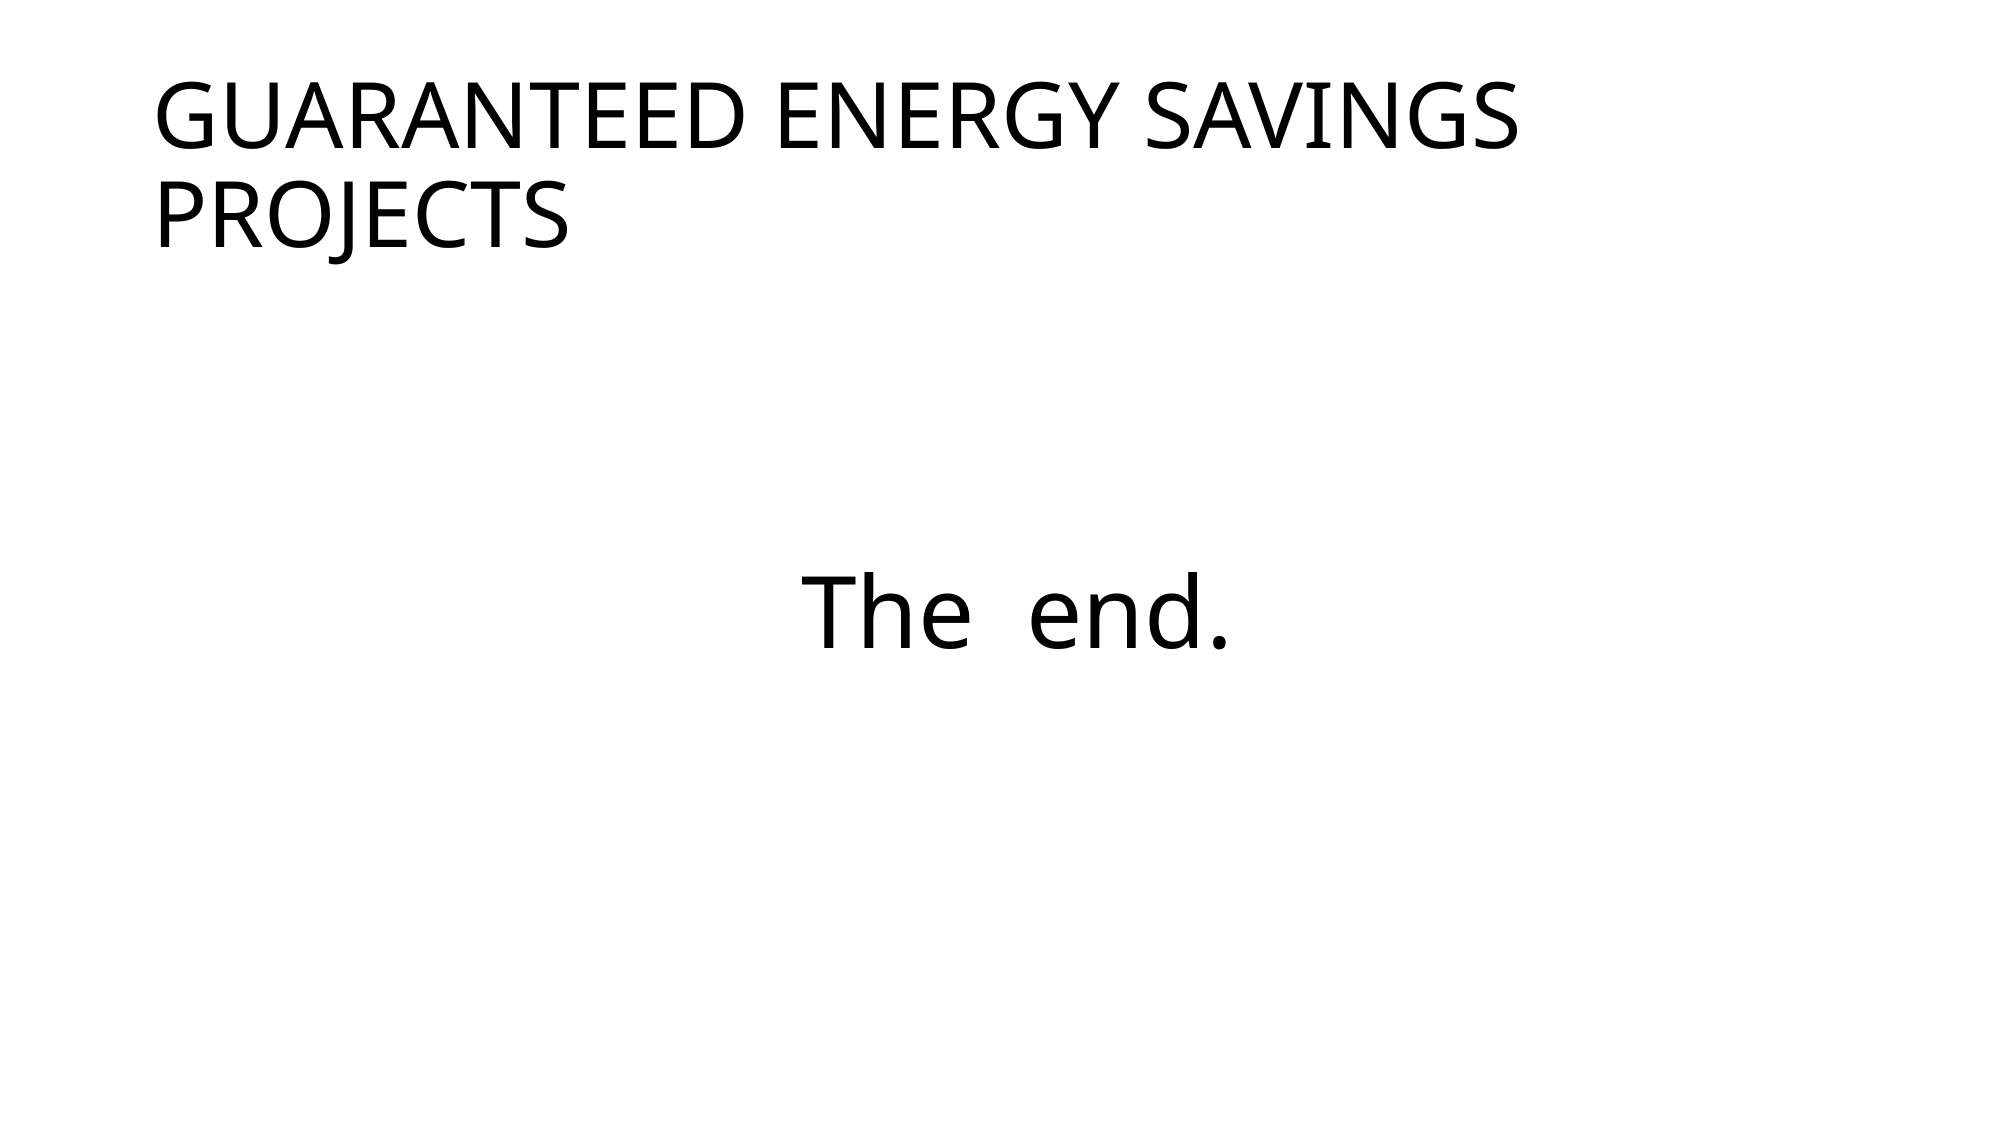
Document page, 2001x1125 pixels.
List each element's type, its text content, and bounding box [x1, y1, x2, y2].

list The end. [137, 296, 1897, 1066]
title GUARANTEED ENERGY SAVINGS PROJECTS [137, 59, 1863, 278]
